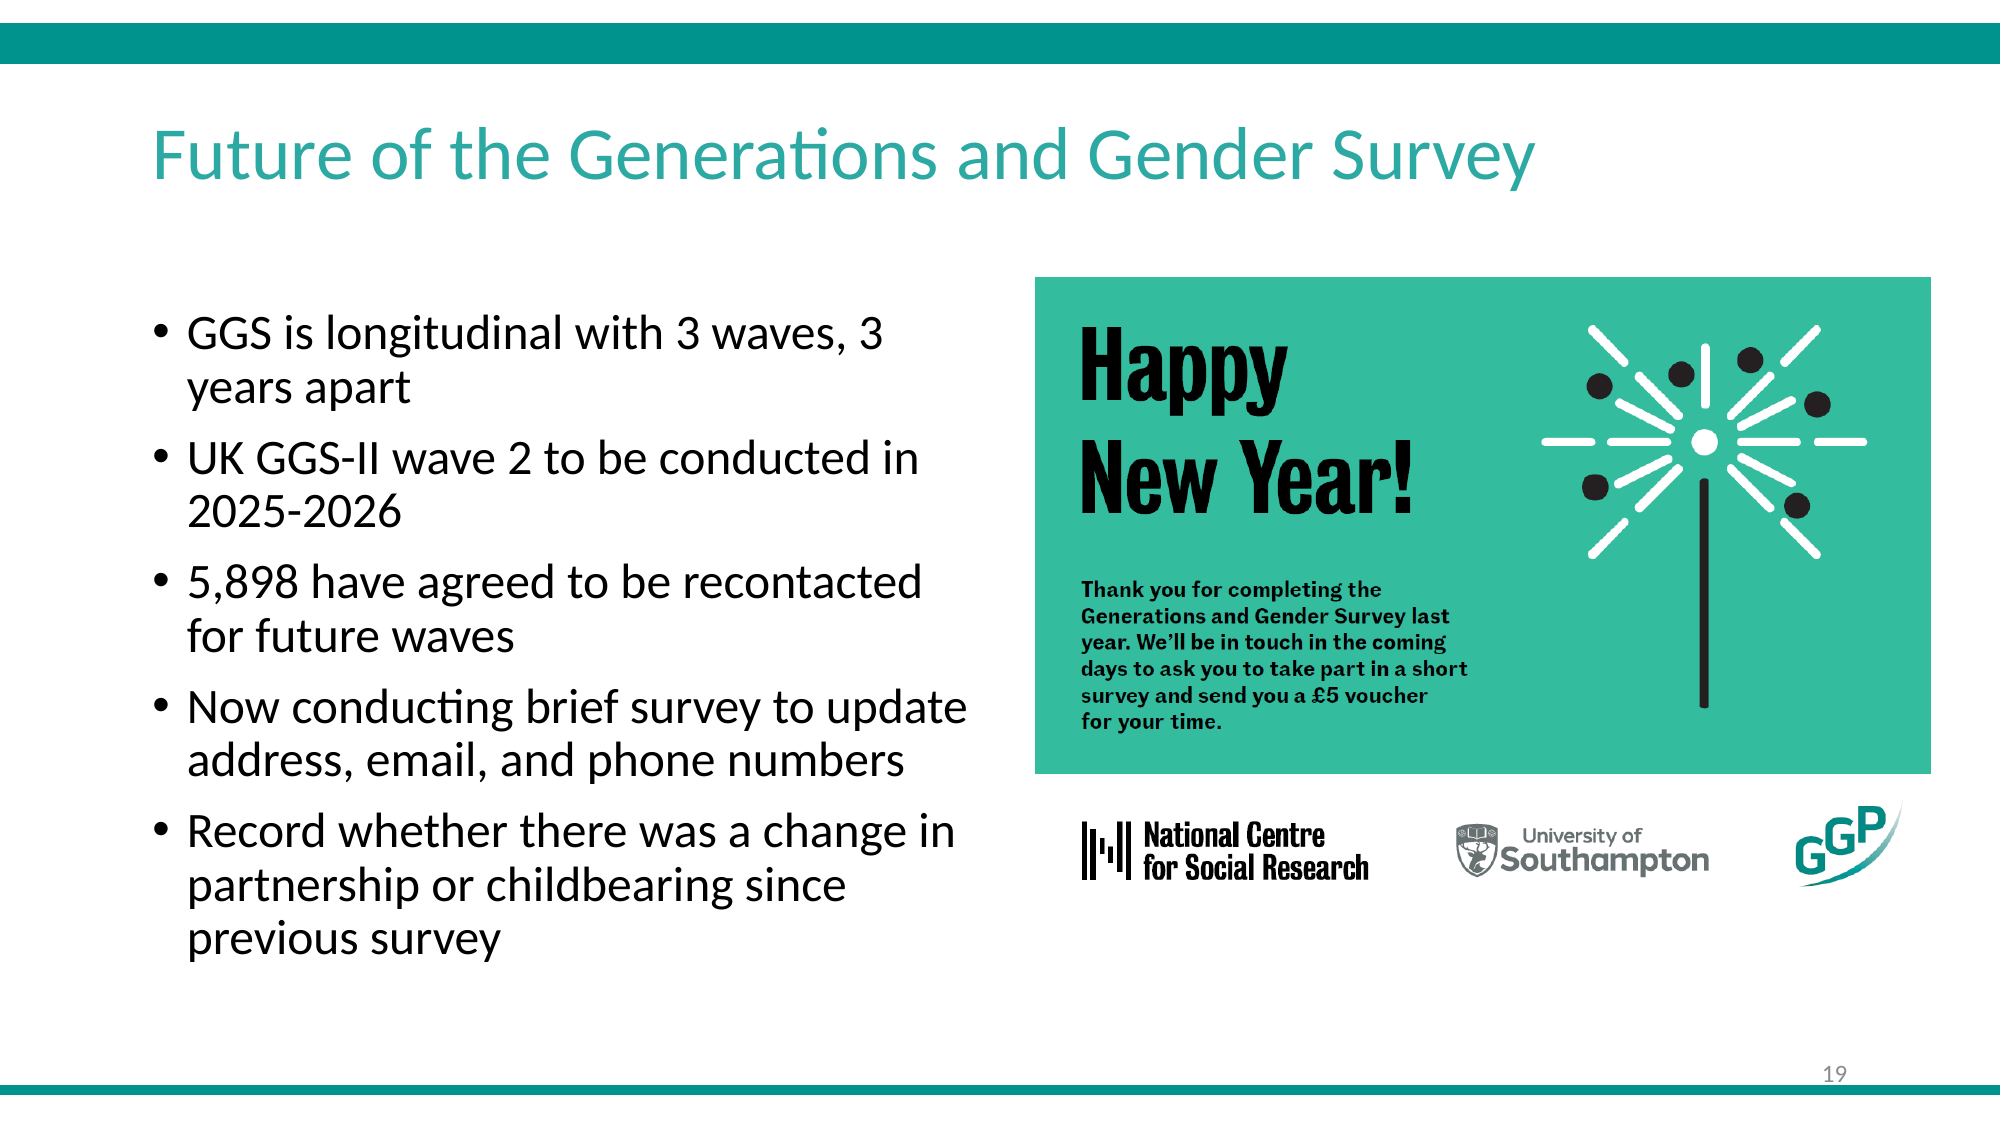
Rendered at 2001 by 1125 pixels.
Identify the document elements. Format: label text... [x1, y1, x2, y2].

slide_number 19 [1412, 1042, 1863, 1085]
text_box [0, 1085, 2000, 1095]
picture [1035, 277, 1931, 905]
title Future of the Generations and Gender Survey [137, 64, 1863, 265]
slide_number 19 [1412, 1095, 1863, 1103]
text_box [0, 23, 2000, 64]
list GGS is longitudinal with 3 waves, 3 years apart UK GGS-II wave 2 to be conducted in 2025-2026 5,898 have agreed to be recontacted for future waves Now conducting brief survey to update address, email, and phone numbers Record whether there was a change in partnership or childbearing since previous survey [137, 299, 988, 1014]
